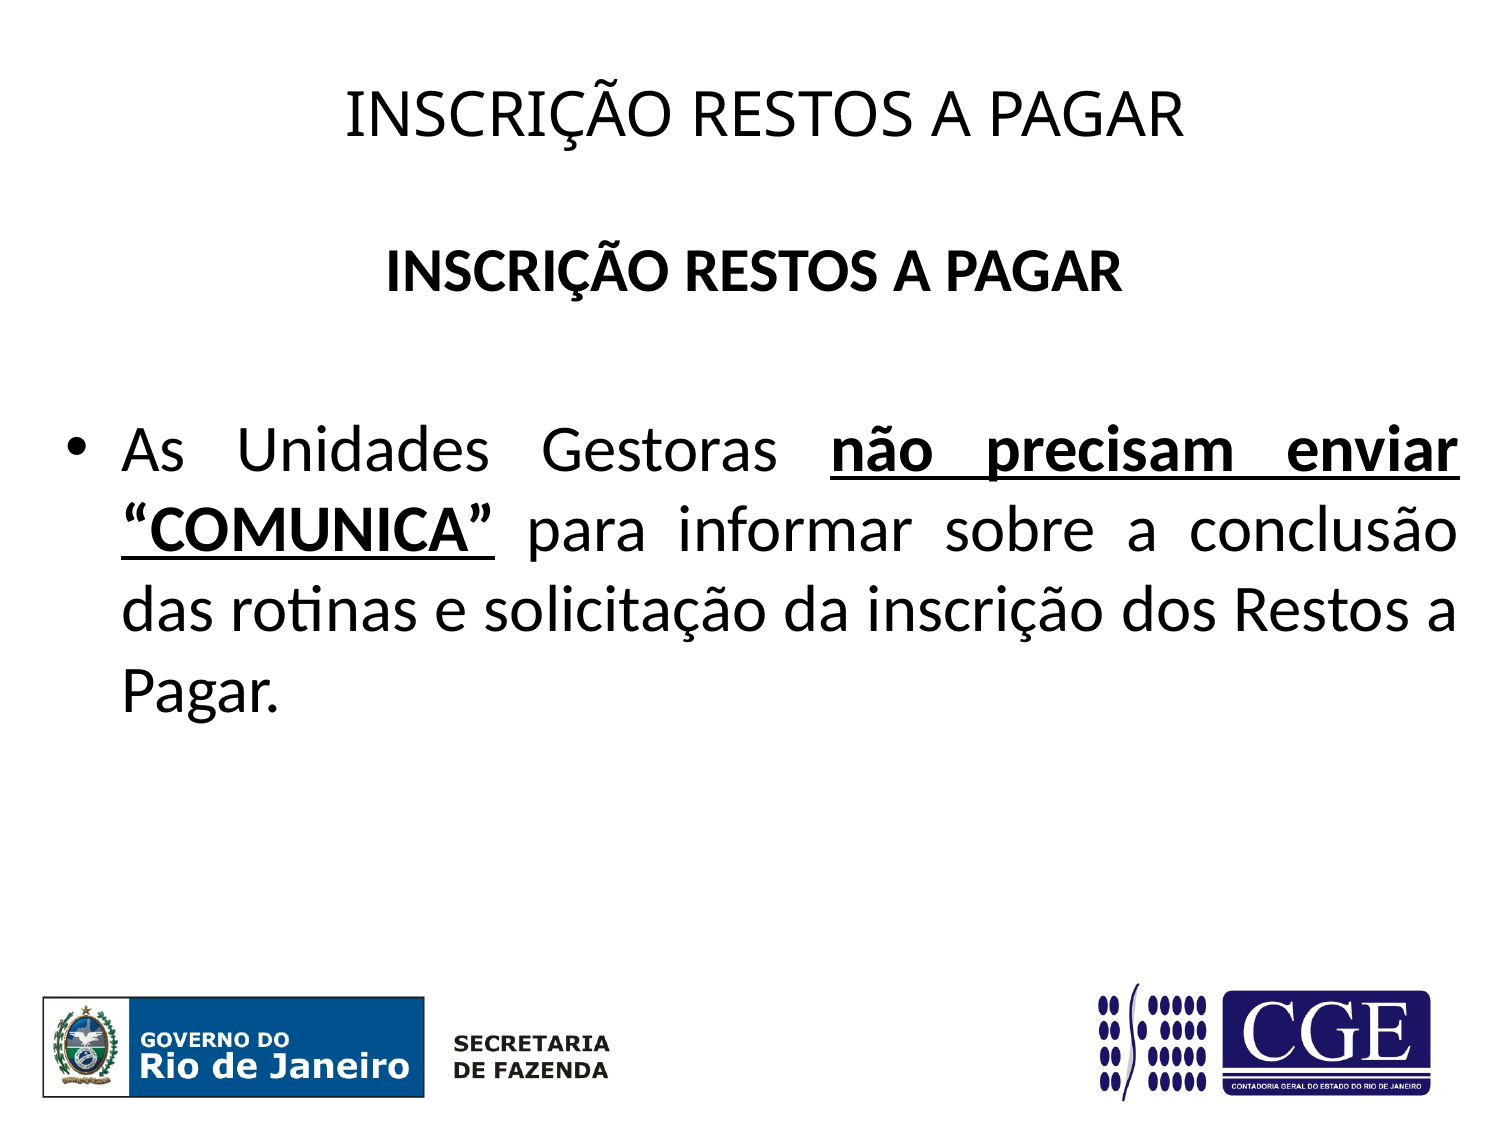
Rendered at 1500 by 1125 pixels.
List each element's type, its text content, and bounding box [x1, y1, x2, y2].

title INSCRIÇÃO RESTOS A PAGAR [53, 42, 1479, 181]
list INSCRIÇÃO RESTOS A PAGAR As Unidades Gestoras não precisam enviar “COMUNICA” para informar sobre a conclusão das rotinas e solicitação da inscrição dos Restos a Pagar. [50, 184, 1475, 965]
picture [42, 996, 610, 1098]
picture [1092, 978, 1436, 1106]
